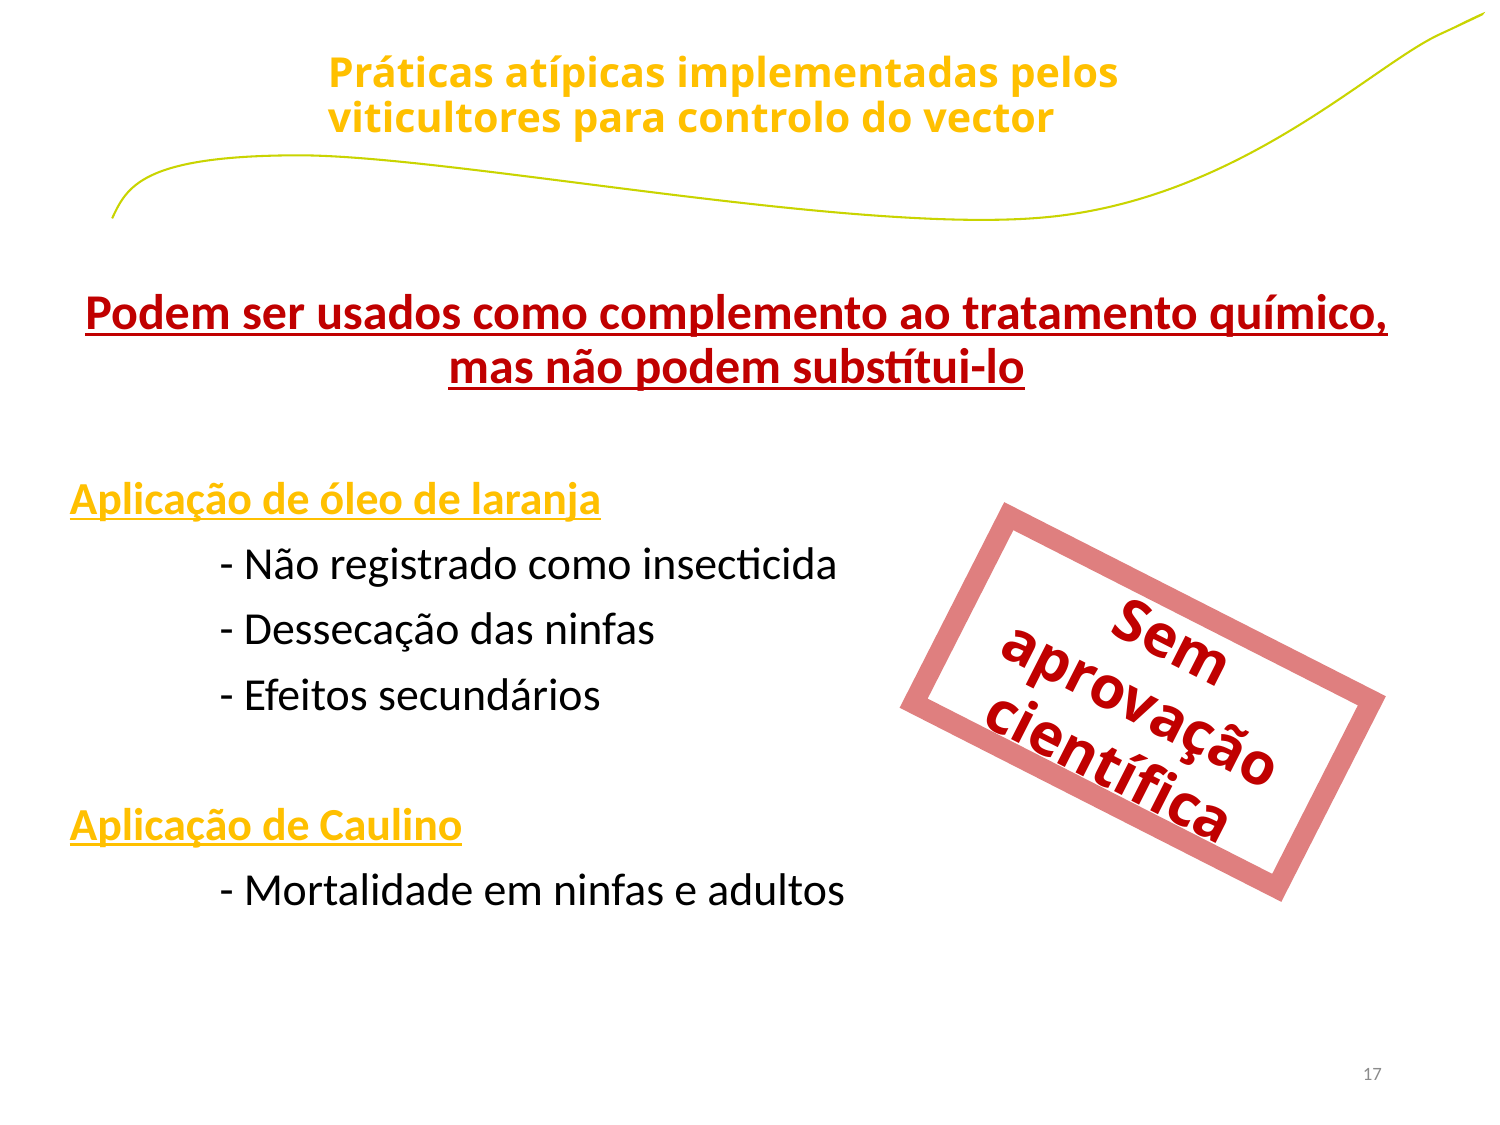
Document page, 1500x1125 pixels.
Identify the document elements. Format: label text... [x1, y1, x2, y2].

title Práticas atípicas implementadas pelos viticultores para controlo do vector [312, 42, 1341, 150]
list Podem ser usados como complemento ao tratamento químico, mas não podem substítui-lo Aplicação de óleo de laranja - Não registrado como insecticida - Dessecação das ninfas - Efeitos secundários Aplicação de Caulino - Mortalidade em ninfas e adultos [54, 278, 1420, 1059]
text_box Sem aprovação científica [913, 516, 1372, 888]
slide_number 17 [1059, 1042, 1397, 1103]
